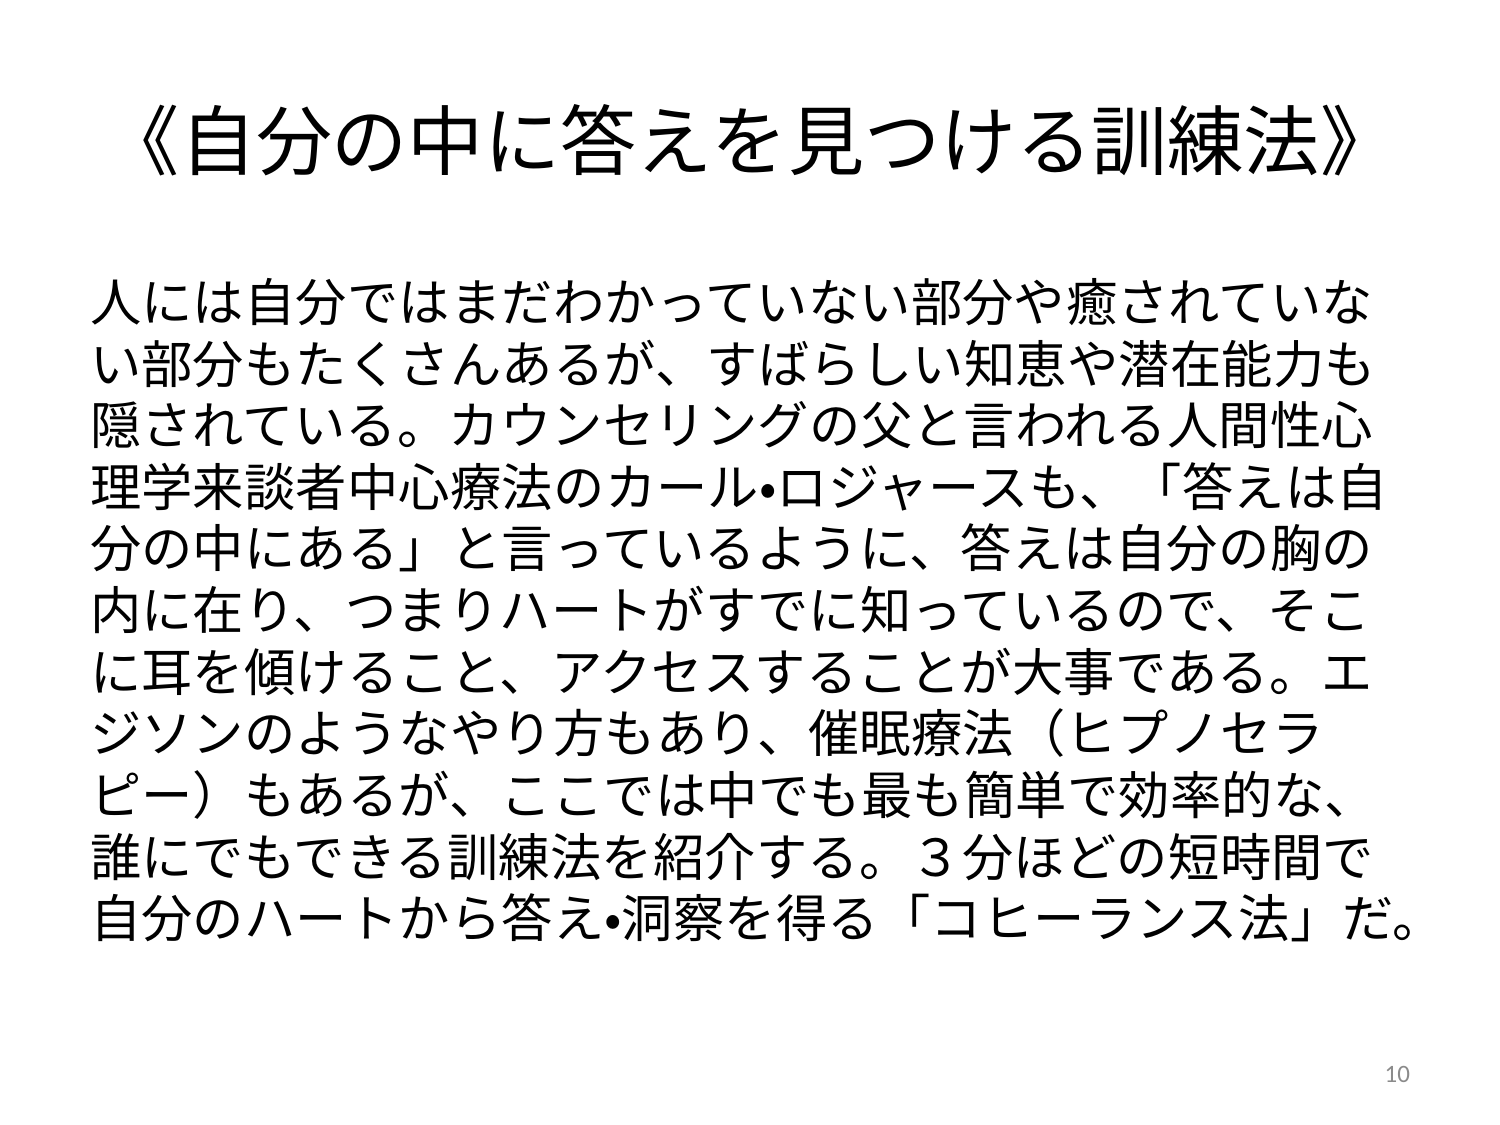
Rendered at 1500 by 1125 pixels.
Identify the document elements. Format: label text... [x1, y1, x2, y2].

slide_number 10 [1074, 1042, 1425, 1103]
list 人には自分ではまだわかっていない部分や癒されていない部分もたくさんあるが、すばらしい知恵や潜在能力も隠されている。カウンセリングの父と言われる人間性心理学来談者中心療法のカール・ロジャースも、「答えは自分の中にある」と言っているように、答えは自分の胸の内に在り、つまりハートがすでに知っているので、そこに耳を傾けること、アクセスすることが大事である。エジソンのようなやり方もあり、催眠療法（ヒプノセラピー）もあるが、ここでは中でも最も簡単で効率的な、誰にでもできる訓練法を紹介する。３分ほどの短時間で自分のハートから答え・洞察を得る「コヒーランス法」だ。 [75, 262, 1425, 1005]
title 《自分の中に答えを見つける訓練法》 [75, 45, 1425, 233]
